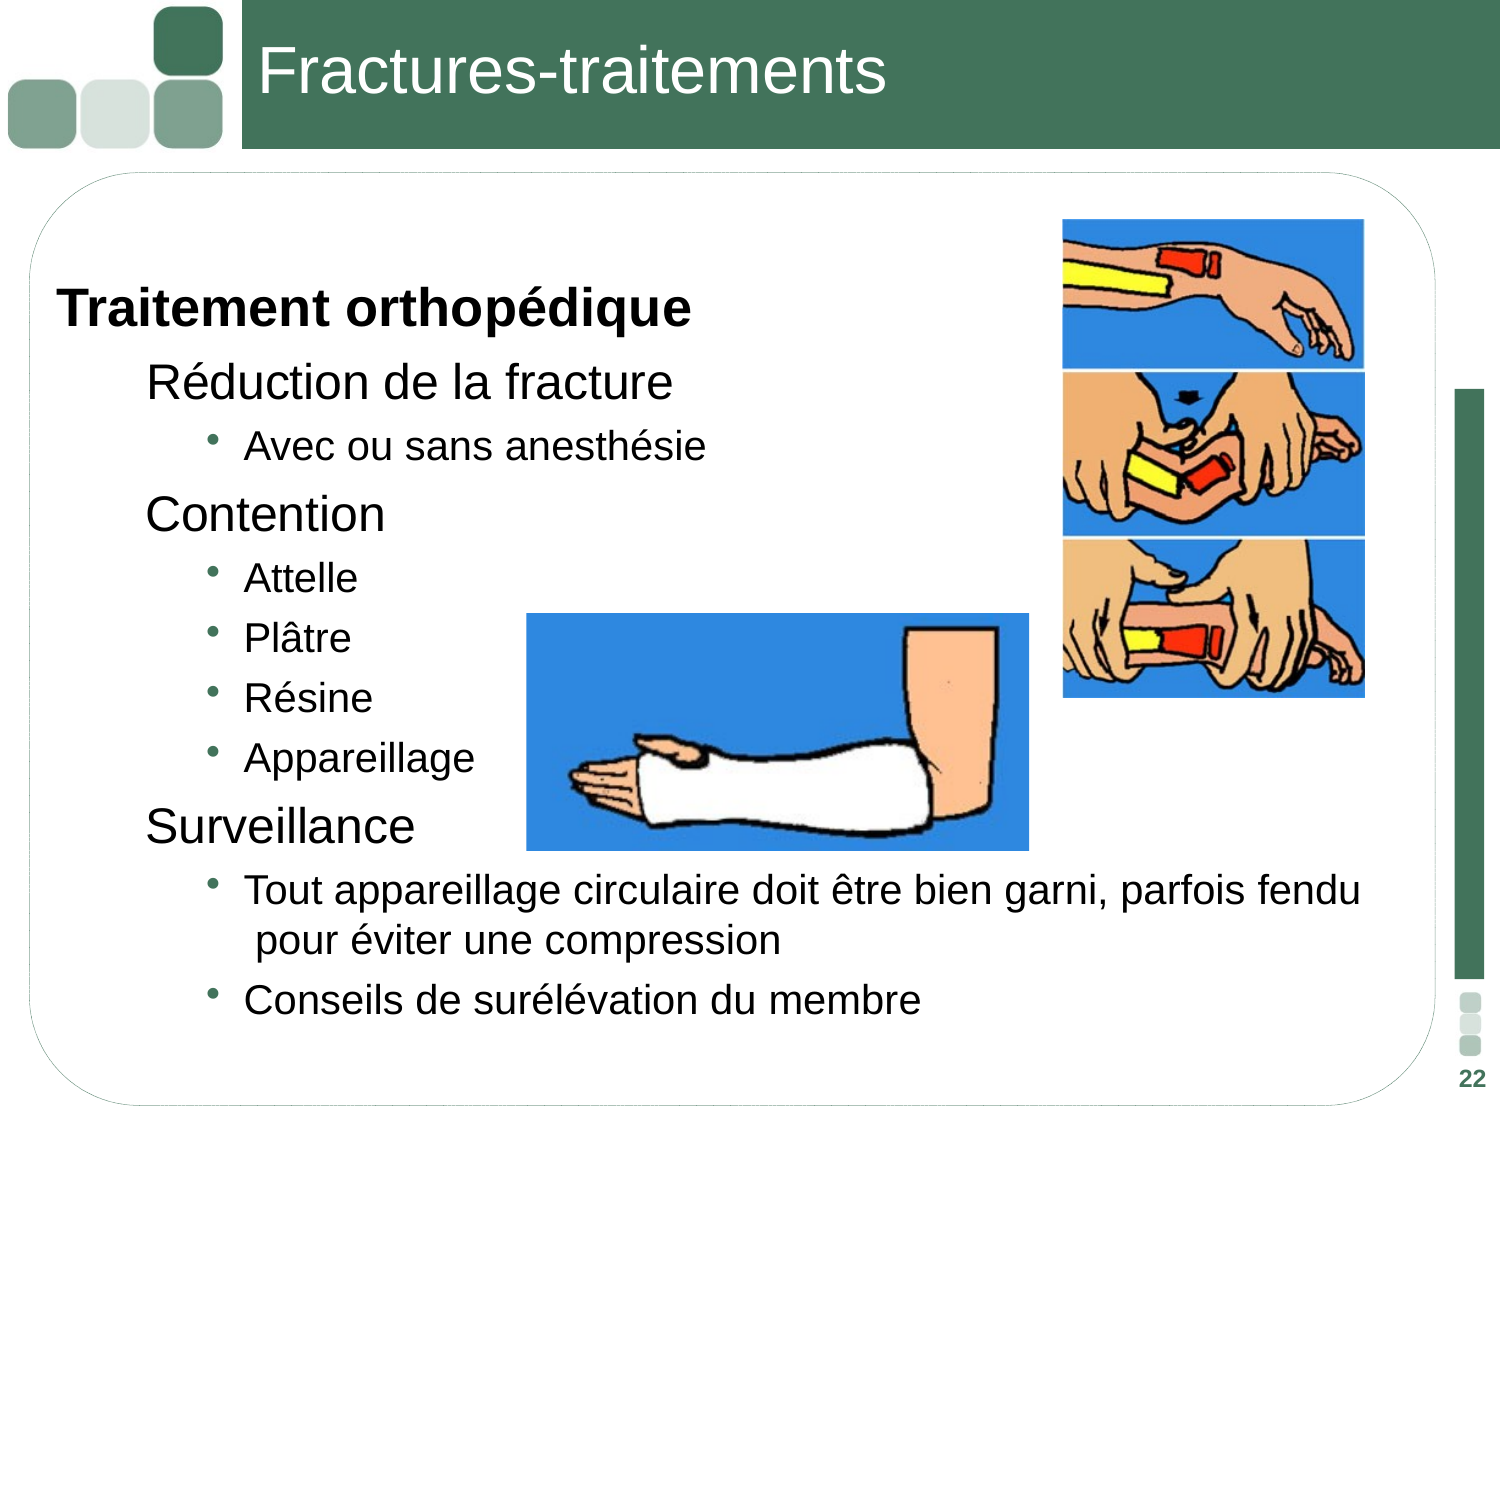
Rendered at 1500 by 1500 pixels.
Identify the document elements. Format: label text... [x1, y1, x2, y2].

title Fractures-traitements [255, 24, 893, 256]
text_box [526, 613, 1030, 851]
slide_number 22 [1454, 1063, 1491, 1500]
text_box [1454, 388, 1485, 980]
text_box Traitement orthopédique Réduction de la fracture Avec ou sans anesthésie Contention Attelle Plâtre Résine Appareillage Surveillance Tout appareillage circulaire doit être bien garni, parfois fendu pour éviter une compression Conseils de surélévation du membre [53, 256, 1367, 1024]
picture [1455, 990, 1483, 1061]
picture [7, 0, 224, 153]
text_box [1062, 219, 1365, 698]
